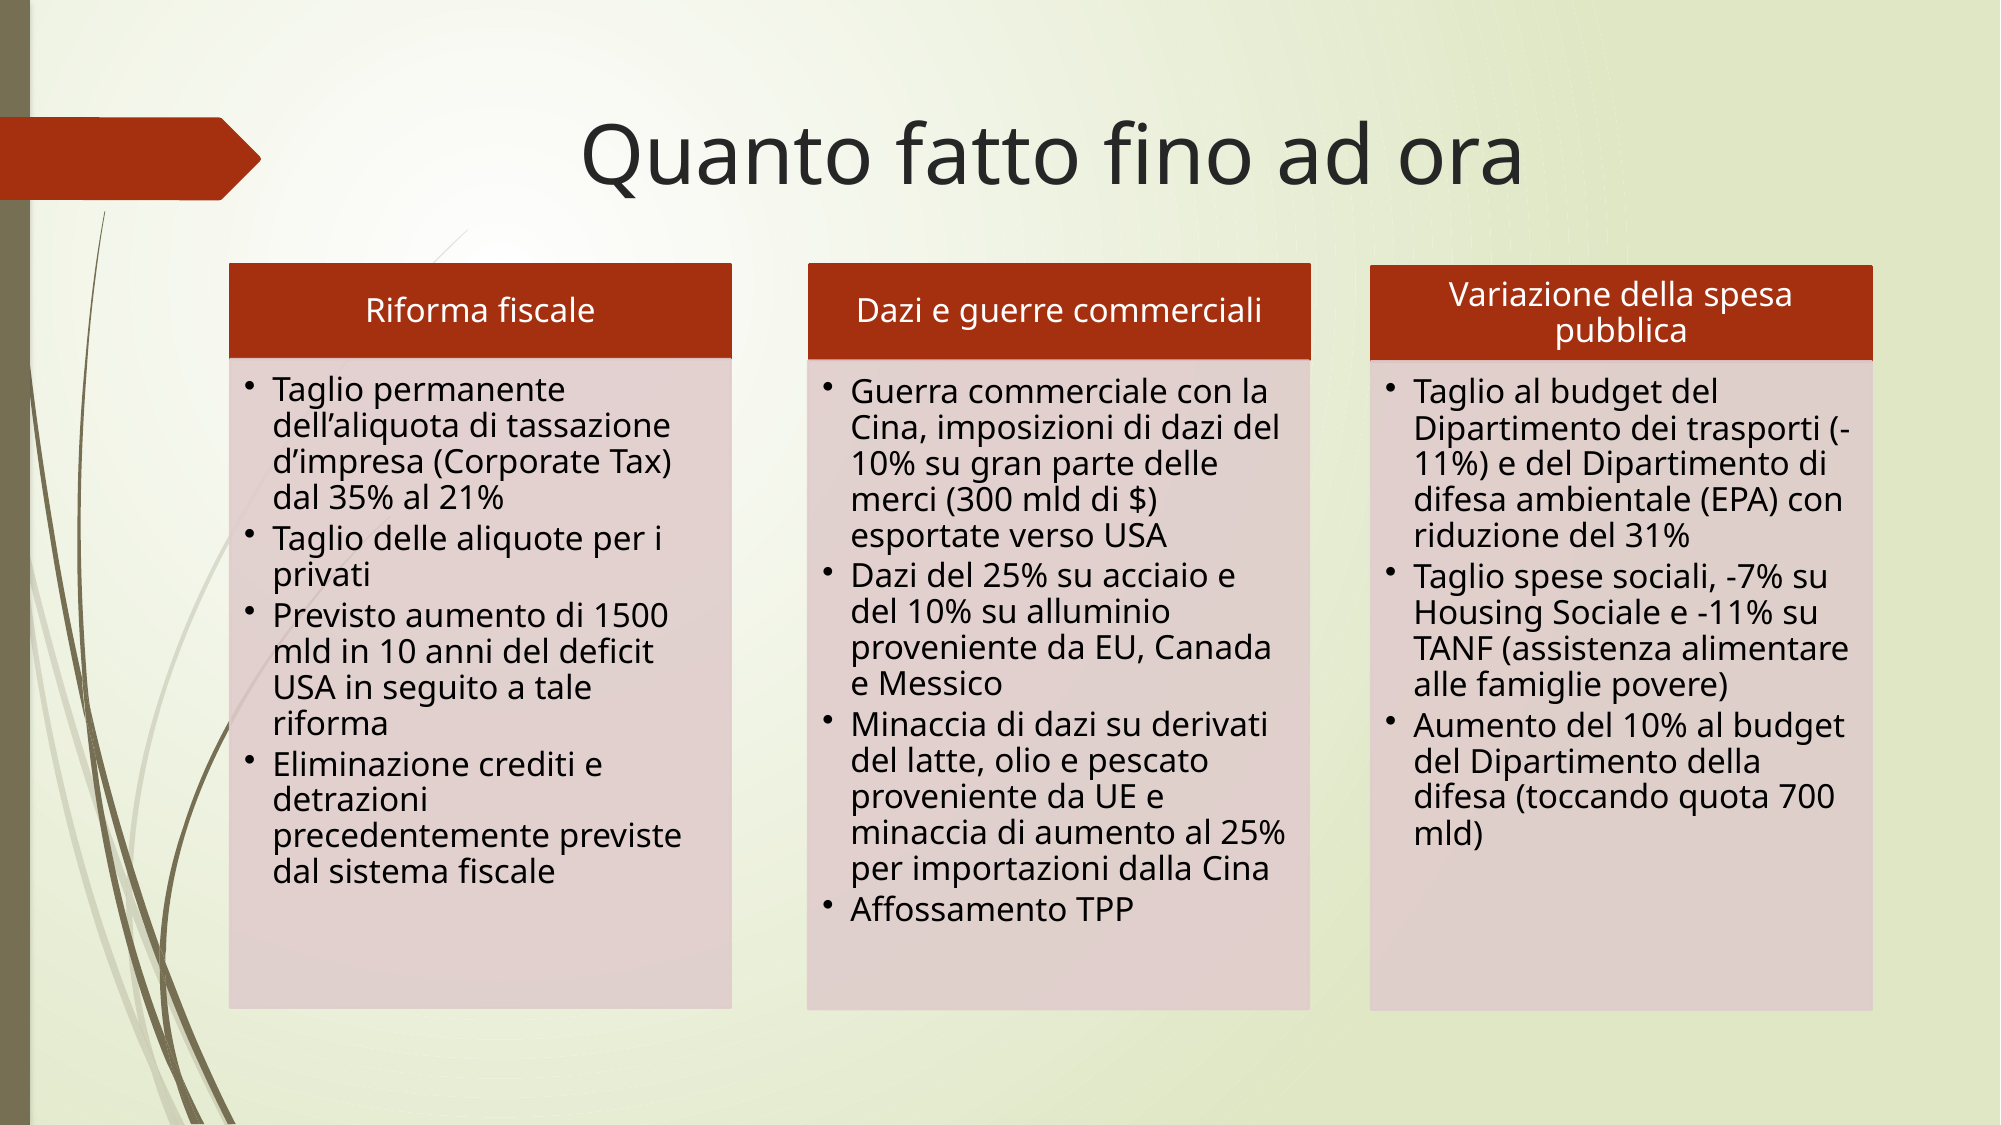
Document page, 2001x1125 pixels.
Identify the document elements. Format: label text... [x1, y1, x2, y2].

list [229, 249, 1873, 1023]
title Quanto fatto fino ad ora [564, 93, 1598, 247]
